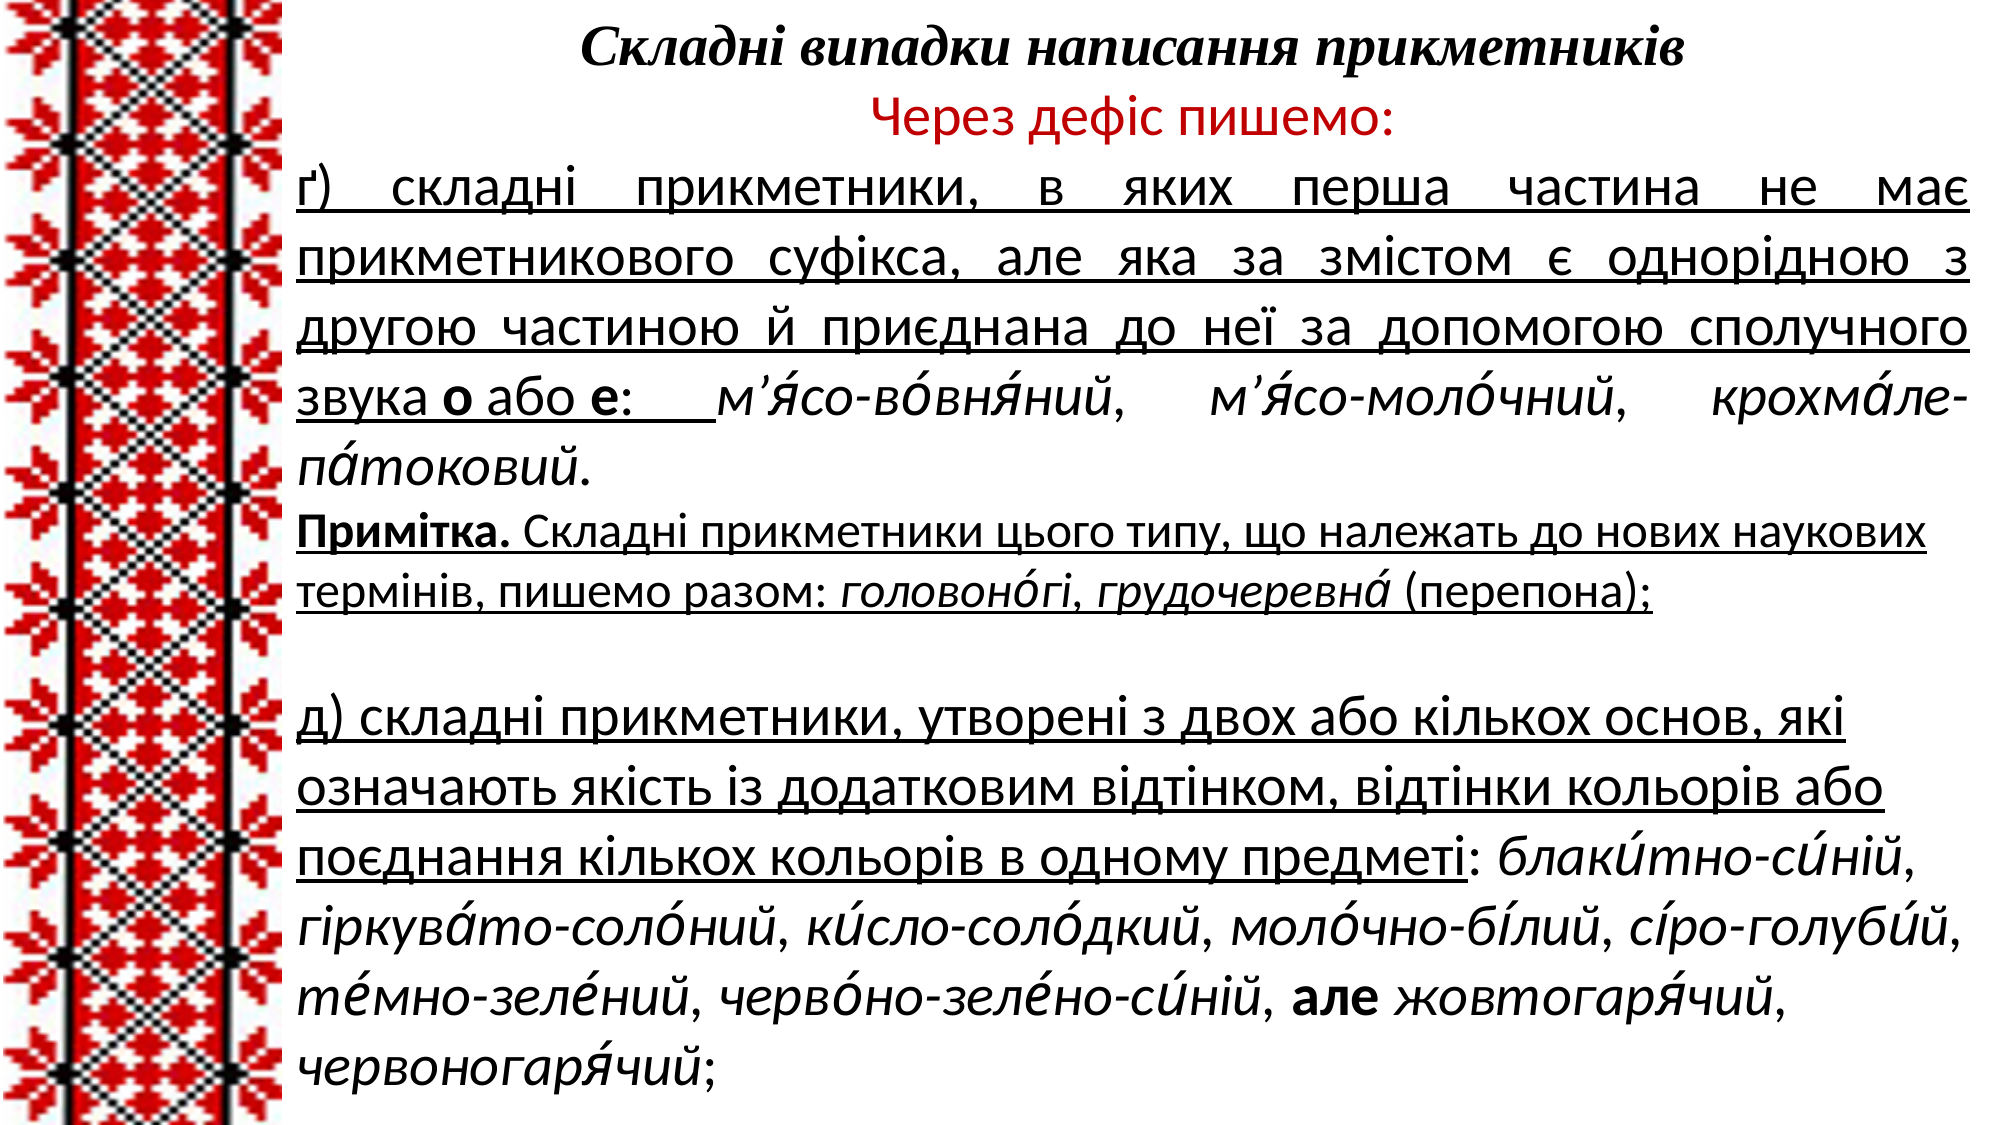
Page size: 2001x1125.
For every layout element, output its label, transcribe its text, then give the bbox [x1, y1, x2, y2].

text_box Складні випадки написання прикметників Через дефіс пишемо: ґ) складні прикметники, в яких перша частина не має прикметникового суфікса, але яка за змістом є однорідною з другою частиною й приєднана до неї за допомогою сполучного звука о або е: м’я́со-во́вня́ний, м’я́со-моло́чний, крохма́ле-па́токовий. Примітка. Складні прикметники цього типу, що належать до нових наукових термінів, пишемо разом: головоно́гі, грудочеревна́ (перепона); д) складні прикметники, утворені з двох або кількох основ, які означають якість із додатковим відтінком, відтінки кольорів або поєднання кількох кольорів в одному предметі: блаки́тно-си́ній, гіркува́то-соло́ний, ки́сло-соло́дкий, моло́чно-бі́лий, сі́ро-голуби́й, те́мно-зеле́ний, черво́но-зеле́но-си́ній, але жовтогаря́чий, червоногаря́чий; [282, 0, 1985, 1105]
picture [3, 0, 282, 1125]
